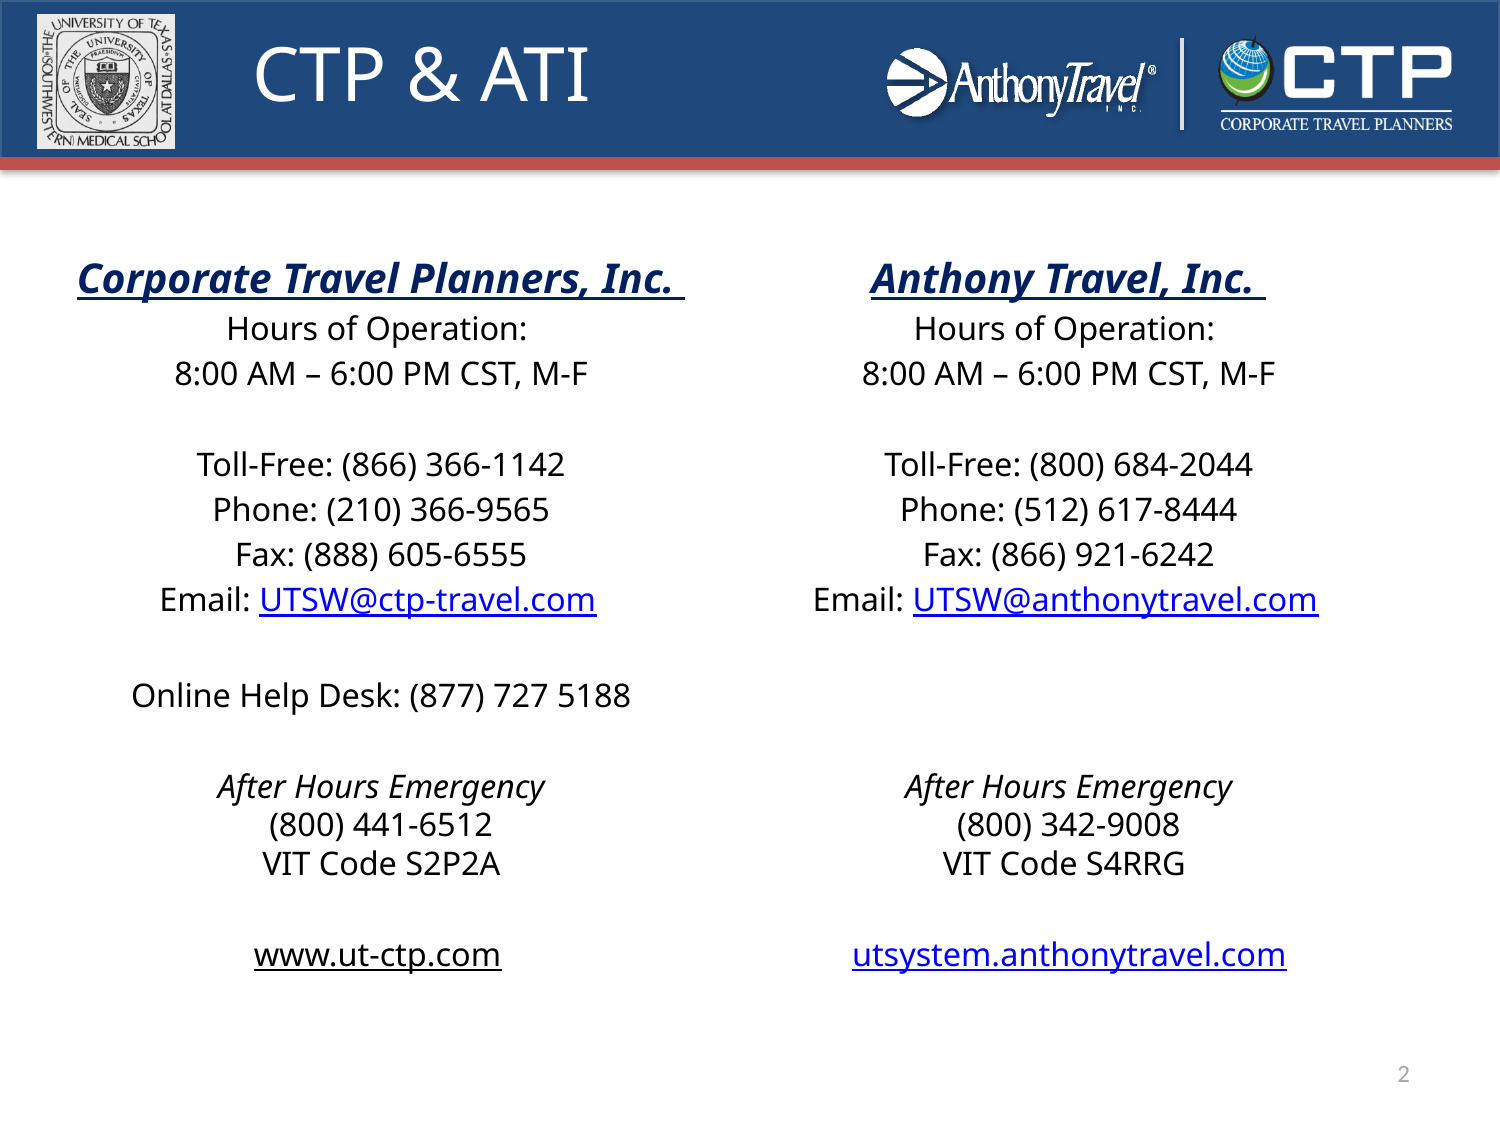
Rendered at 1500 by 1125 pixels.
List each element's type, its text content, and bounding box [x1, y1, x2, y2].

slide_number 2 [1074, 1042, 1425, 1103]
list Anthony Travel, Inc. Hours of Operation: 8:00 AM – 6:00 PM CST, M-F Toll-Free: (800) 684-2044 Phone: (512) 617-8444 Fax: (866) 921-6242 Email: UTSW@anthonytravel.com After Hours Emergency (800) 342-9008 VIT Code S4RRG utsystem.anthonytravel.com [738, 245, 1413, 988]
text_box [887, 32, 1452, 131]
picture [37, 13, 176, 149]
list Corporate Travel Planners, Inc. Hours of Operation: 8:00 AM – 6:00 PM CST, M-F Toll-Free: (866) 366-1142 Phone: (210) 366-9565 Fax: (888) 605-6555 Email: UTSW@ctp-travel.com Online Help Desk: (877) 727 5188 After Hours Emergency (800) 441-6512 VIT Code S2P2A www.ut-ctp.com [24, 245, 738, 988]
text_box CTP & ATI [237, 19, 838, 125]
text_box [0, 0, 1500, 157]
